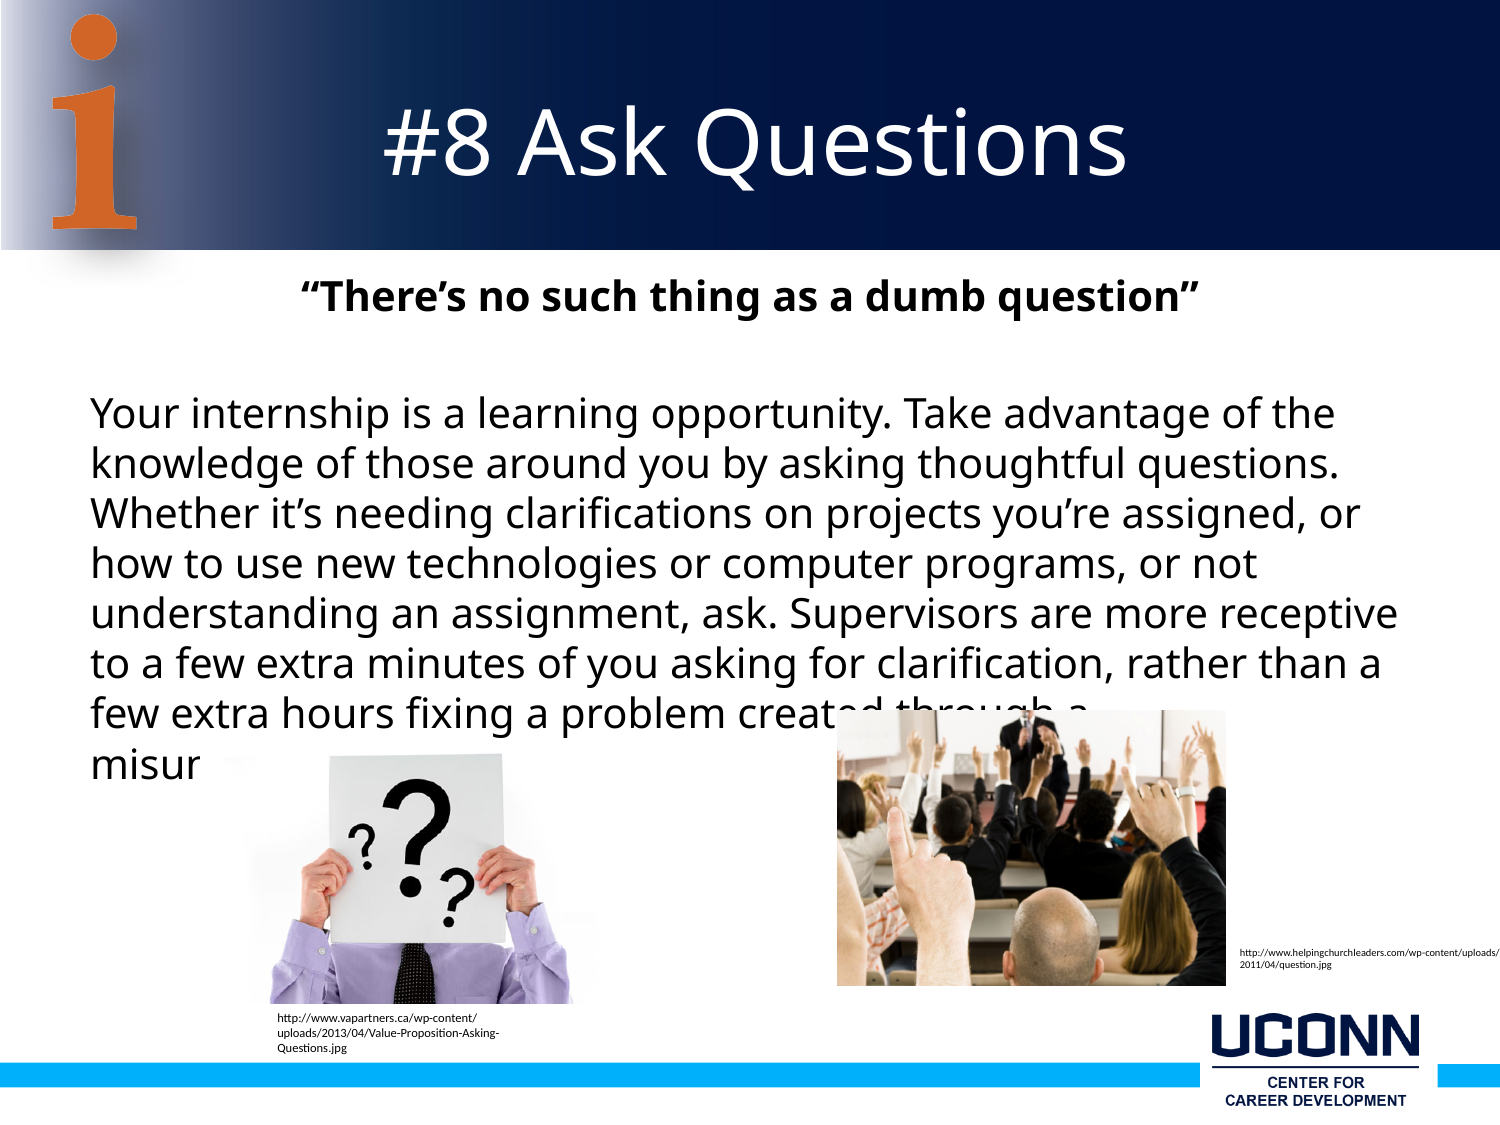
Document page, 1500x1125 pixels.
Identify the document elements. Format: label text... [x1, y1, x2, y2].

picture [199, 741, 632, 1004]
picture [2, 0, 1500, 250]
picture [1212, 1013, 1419, 1111]
title #8 Ask Questions [87, 45, 1425, 233]
picture [837, 710, 1226, 986]
text_box http://www.helpingchurchleaders.com/wp-content/uploads/2011/04/question.jpg [1229, 938, 1500, 979]
text_box http://www.vapartners.ca/wp-content/uploads/2013/04/Value-Proposition-Asking-Questions.jpg [262, 1012, 532, 1063]
list “There’s no such thing as a dumb question” Your internship is a learning opportunity. Take advantage of the knowledge of those around you by asking thoughtful questions. Whether it’s needing clarifications on projects you’re assigned, or how to use new technologies or computer programs, or not understanding an assignment, ask. Supervisors are more receptive to a few extra minutes of you asking for clarification, rather than a few extra hours fixing a problem created through a misunderstanding. [75, 262, 1425, 1005]
